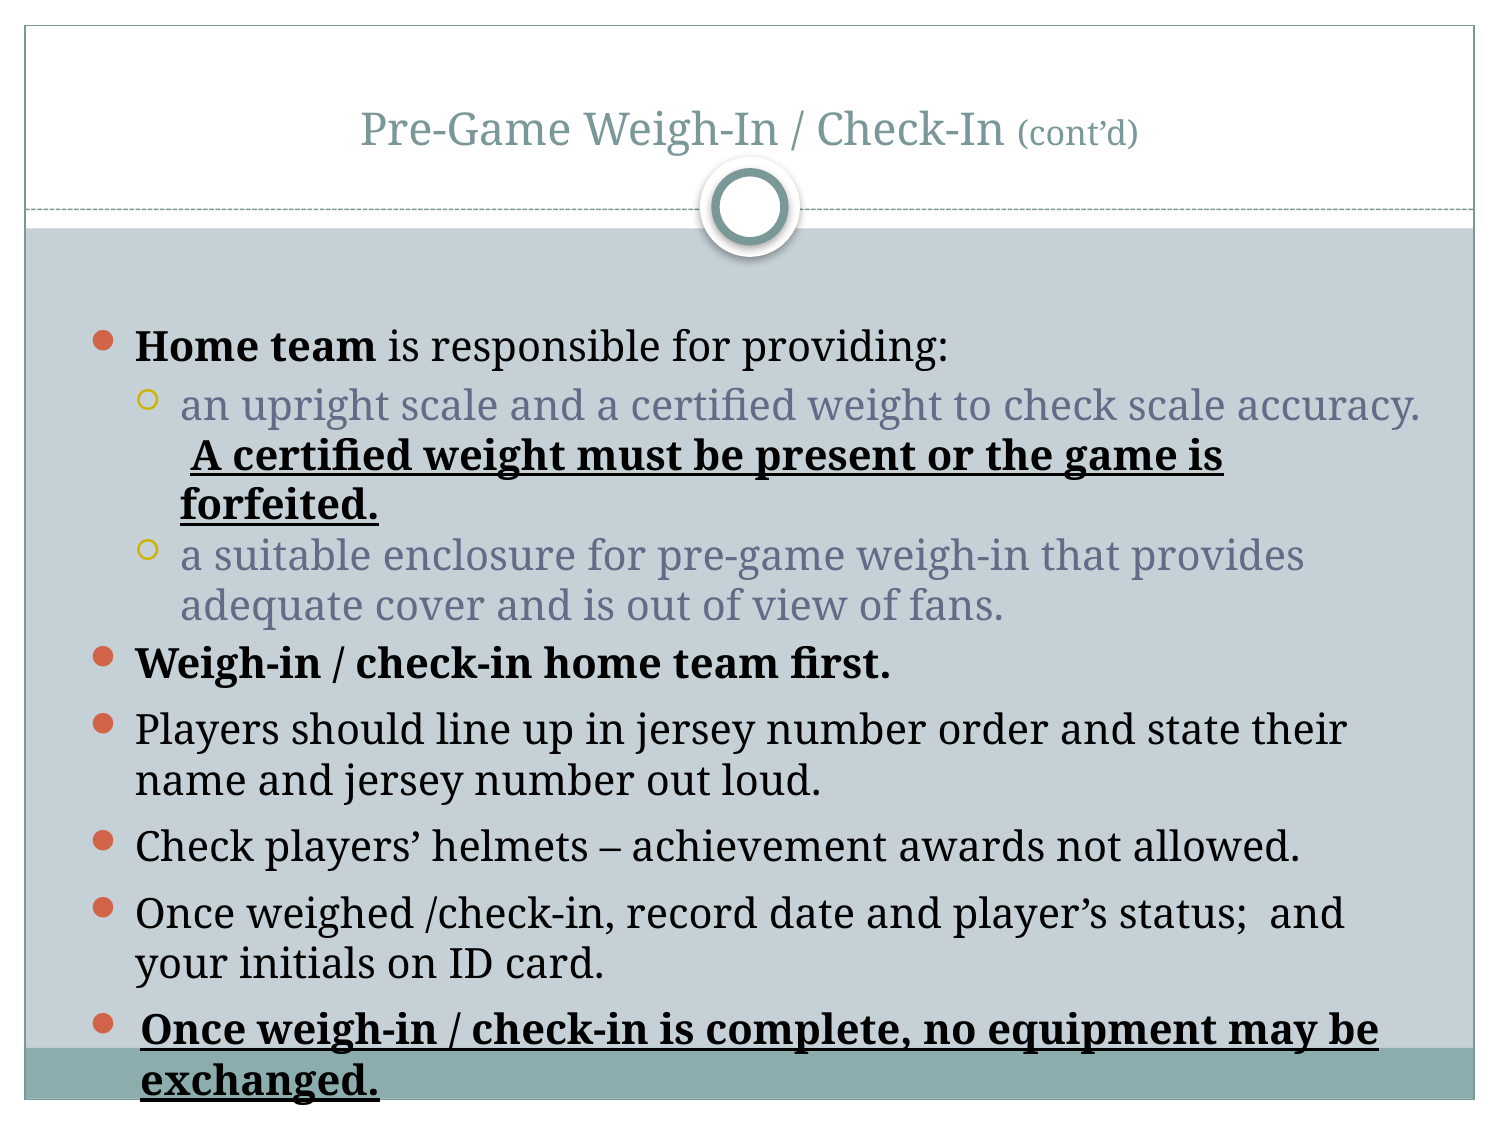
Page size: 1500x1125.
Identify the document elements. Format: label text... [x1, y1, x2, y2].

list Home team is responsible for providing: an upright scale and a certified weight to check scale accuracy. A certified weight must be present or the game is forfeited. a suitable enclosure for pre-game weigh-in that provides adequate cover and is out of view of fans. Weigh-in / check-in home team first. Players should line up in jersey number order and state their name and jersey number out loud. Check players’ helmets – achievement awards not allowed. Once weighed /check-in, record date and player’s status; and your initials on ID card. Once weigh-in / check-in is complete, no equipment may be exchanged. [75, 312, 1440, 1100]
title Pre-Game Weigh-In / Check-In (cont’d) [49, 37, 1450, 162]
